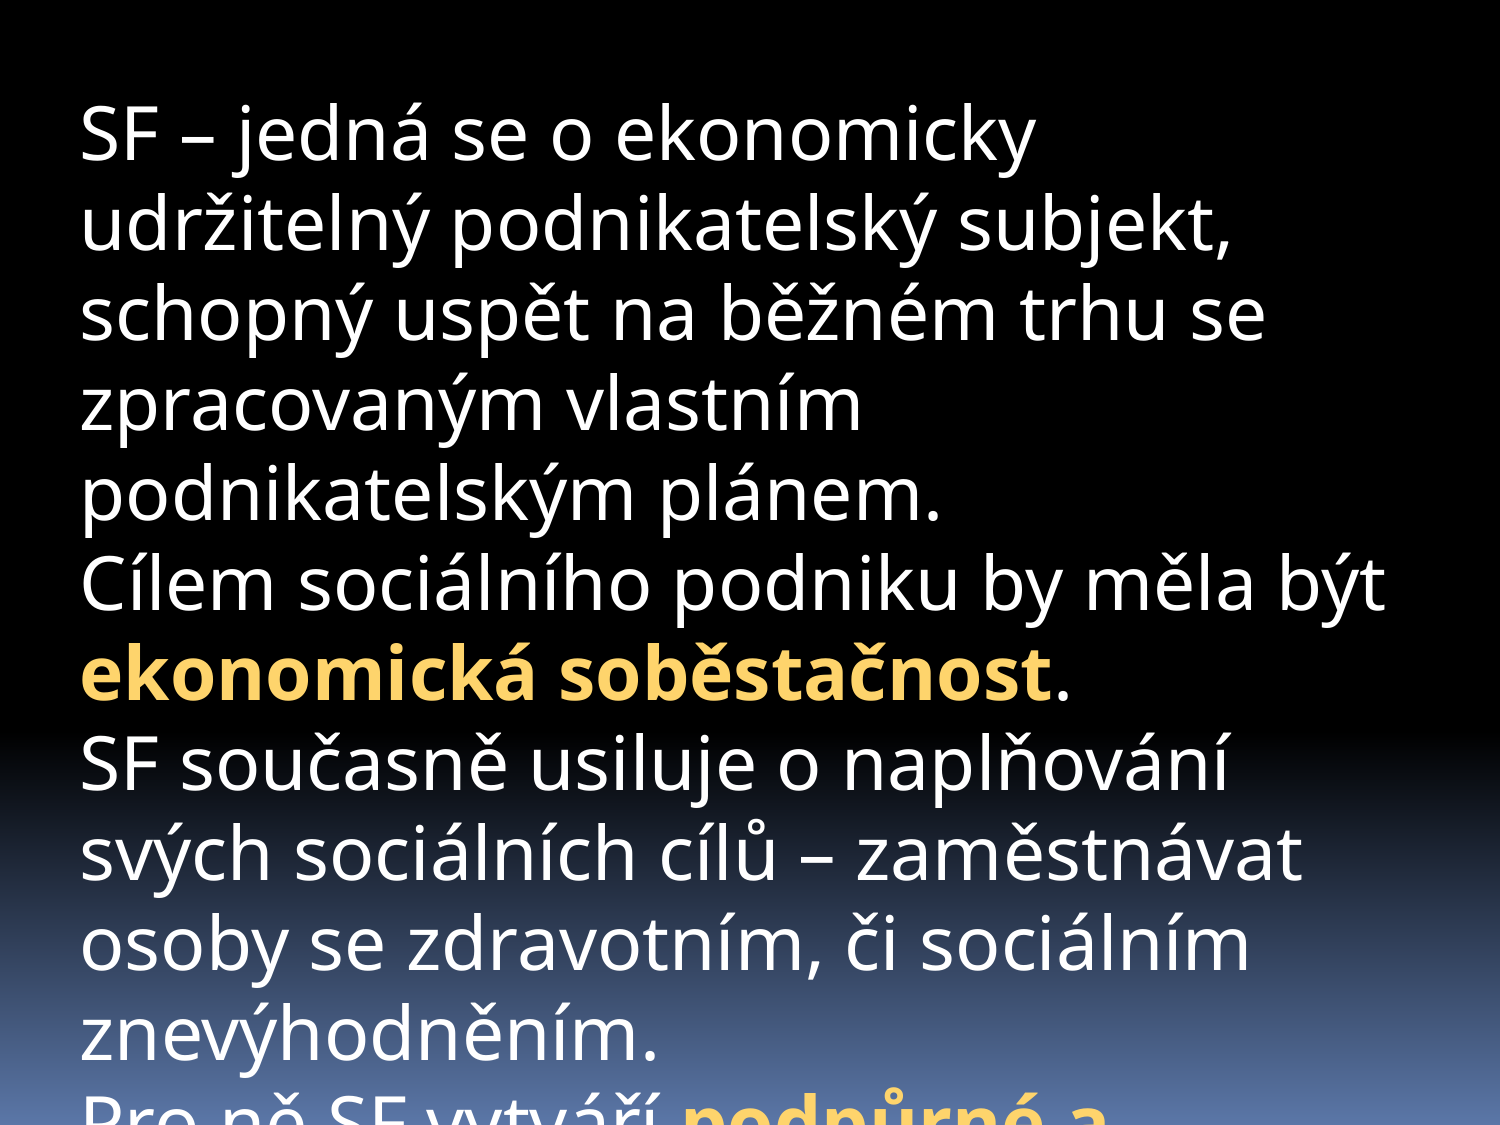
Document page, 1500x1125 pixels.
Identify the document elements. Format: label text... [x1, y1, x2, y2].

text_box SF – jedná se o ekonomicky udržitelný podnikatelský subjekt, schopný uspět na běžném trhu se zpracovaným vlastním podnikatelským plánem. Cílem sociálního podniku by měla být ekonomická soběstačnost. SF současně usiluje o naplňování svých sociálních cílů – zaměstnávat osoby se zdravotním, či sociálním znevýhodněním. Pro ně SF vytváří podpůrné a integrační prostředí. [64, 78, 1412, 1125]
